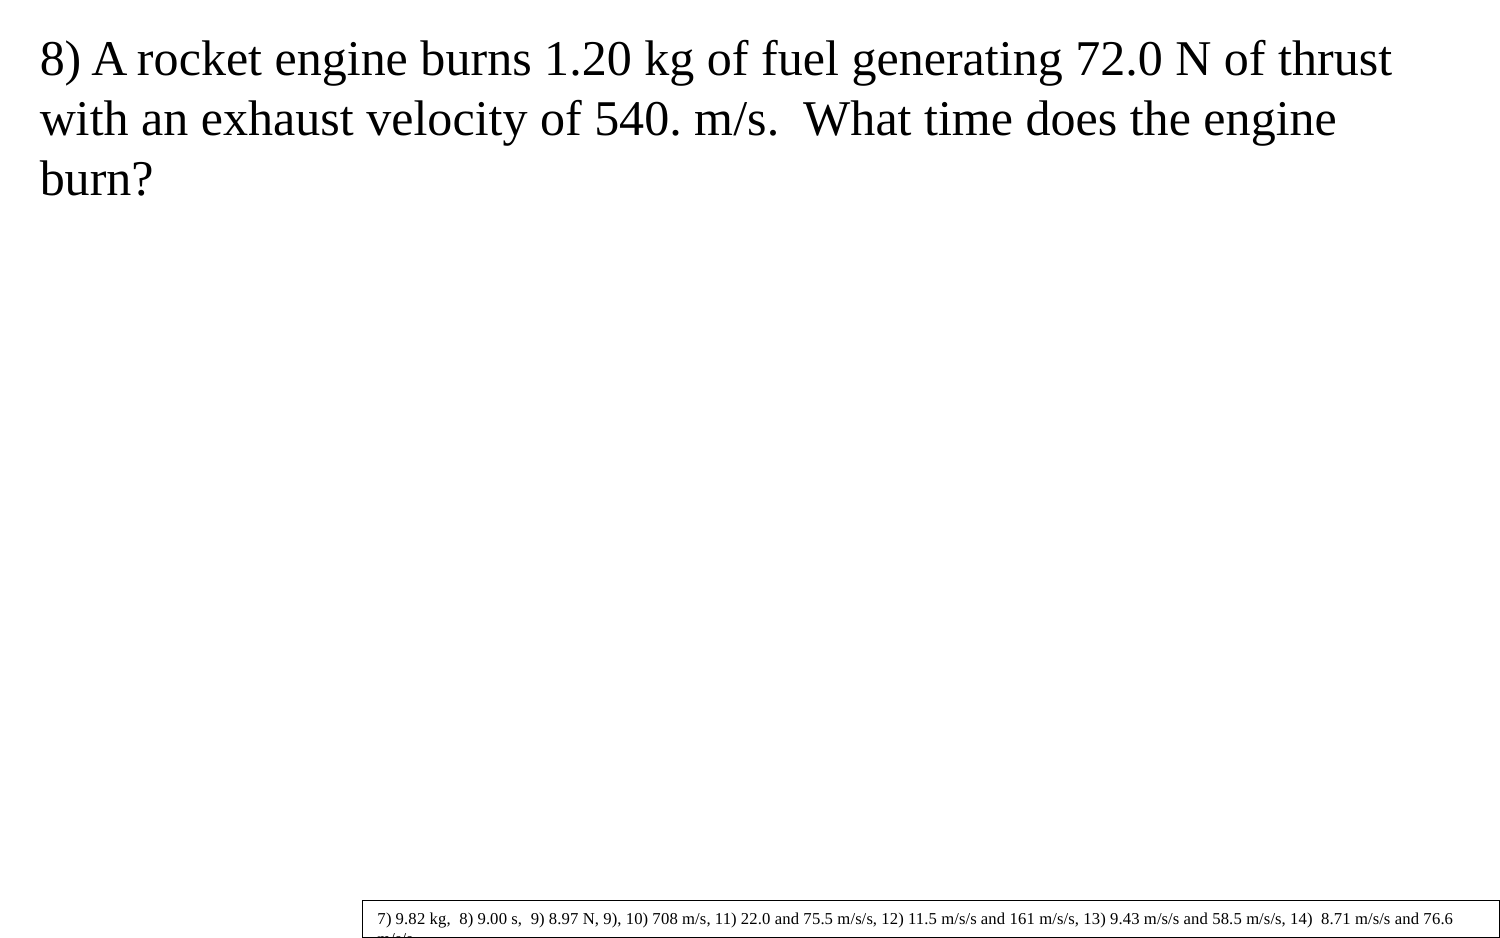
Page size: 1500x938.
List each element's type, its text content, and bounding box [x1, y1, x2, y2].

text_box 8) A rocket engine burns 1.20 kg of fuel generating 72.0 N of thrust with an exhaust velocity of 540. m/s. What time does the engine burn? [24, 17, 1475, 273]
text_box 7) 9.82 kg, 8) 9.00 s, 9) 8.97 N, 9), 10) 708 m/s, 11) 22.0 and 75.5 m/s/s, 12) 11.5 m/s/s and 161 m/s/s, 13) 9.43 m/s/s and 58.5 m/s/s, 14) 8.71 m/s/s and 76.6 m/s/s [362, 900, 1500, 938]
